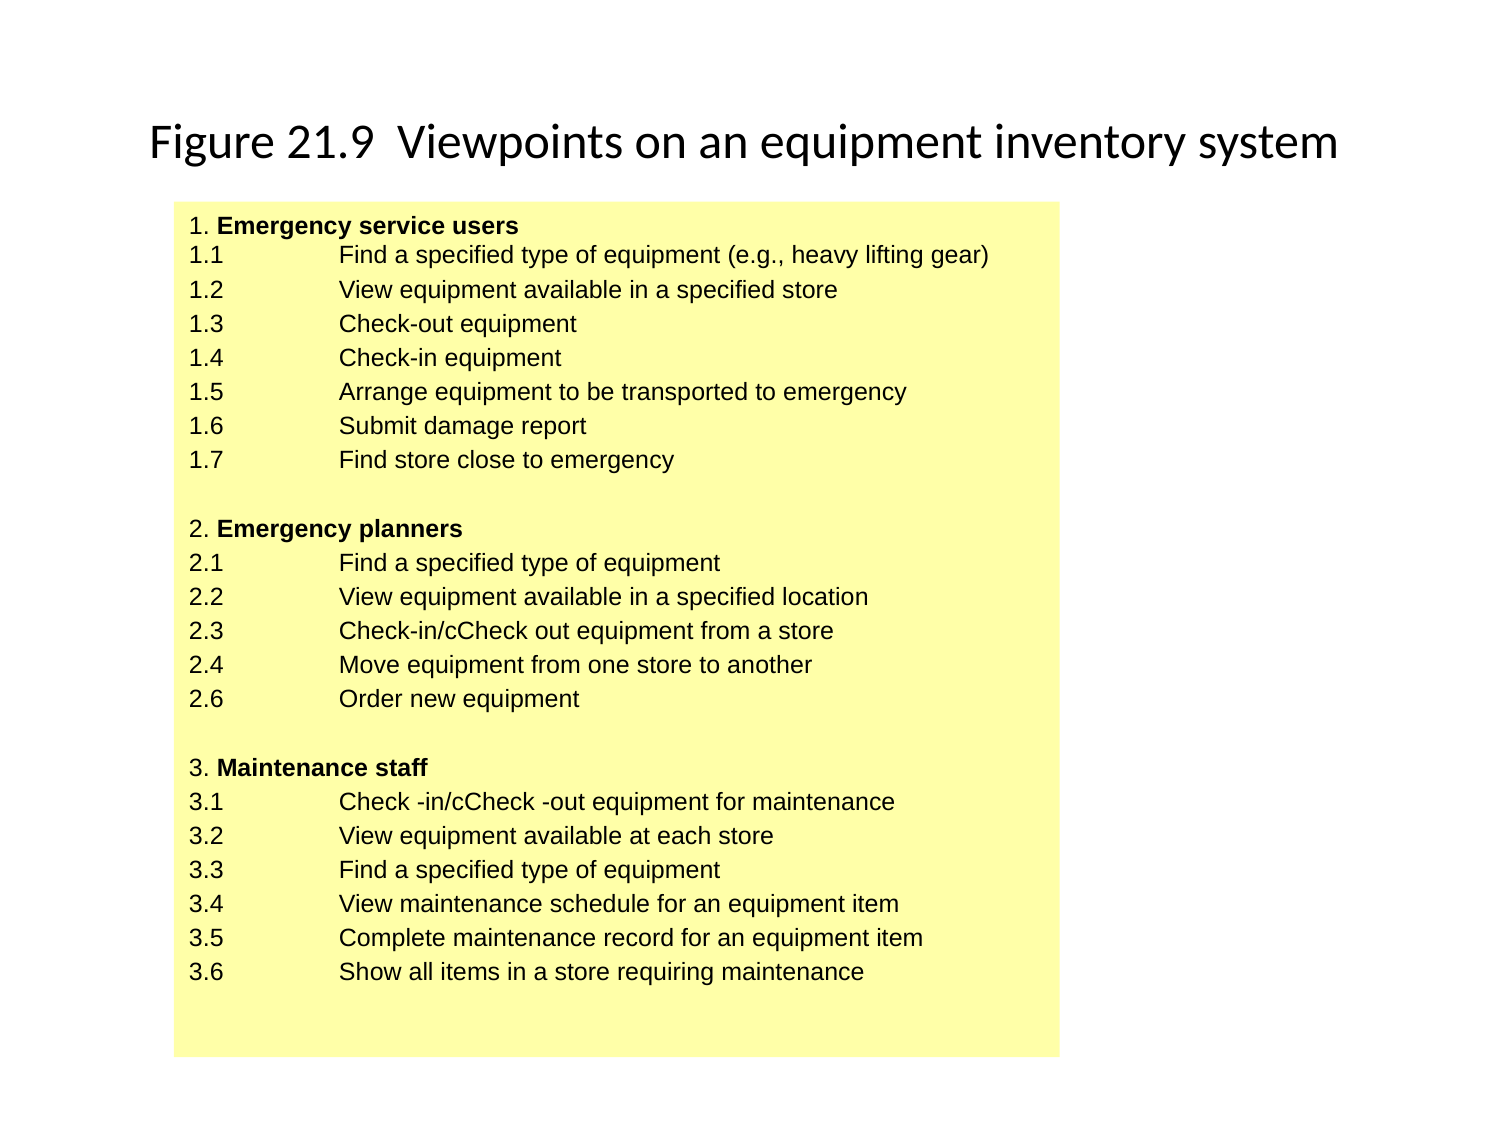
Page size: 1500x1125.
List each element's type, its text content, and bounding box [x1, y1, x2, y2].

title Figure 21.9 Viewpoints on an equipment inventory system [75, 45, 1425, 233]
text_box 1. Emergency service users 1.1 Find a specified type of equipment (e.g., heavy lifting gear) 1.2 View equipment available in a specified store 1.3 Check-out equipment 1.4 Check-in equipment 1.5 Arrange equipment to be transported to emergency 1.6 Submit damage report 1.7 Find store close to emergency 2. Emergency planners 2.1 Find a specified type of equipment 2.2 View equipment available in a specified location 2.3 Check-in/cCheck out equipment from a store 2.4 Move equipment from one store to another 2.6 Order new equipment 3. Maintenance staff 3.1 Check -in/cCheck -out equipment for maintenance 3.2 View equipment available at each store 3.3 Find a specified type of equipment 3.4 View maintenance schedule for an equipment item 3.5 Complete maintenance record for an equipment item 3.6 Show all items in a store requiring maintenance [173, 201, 1060, 1058]
